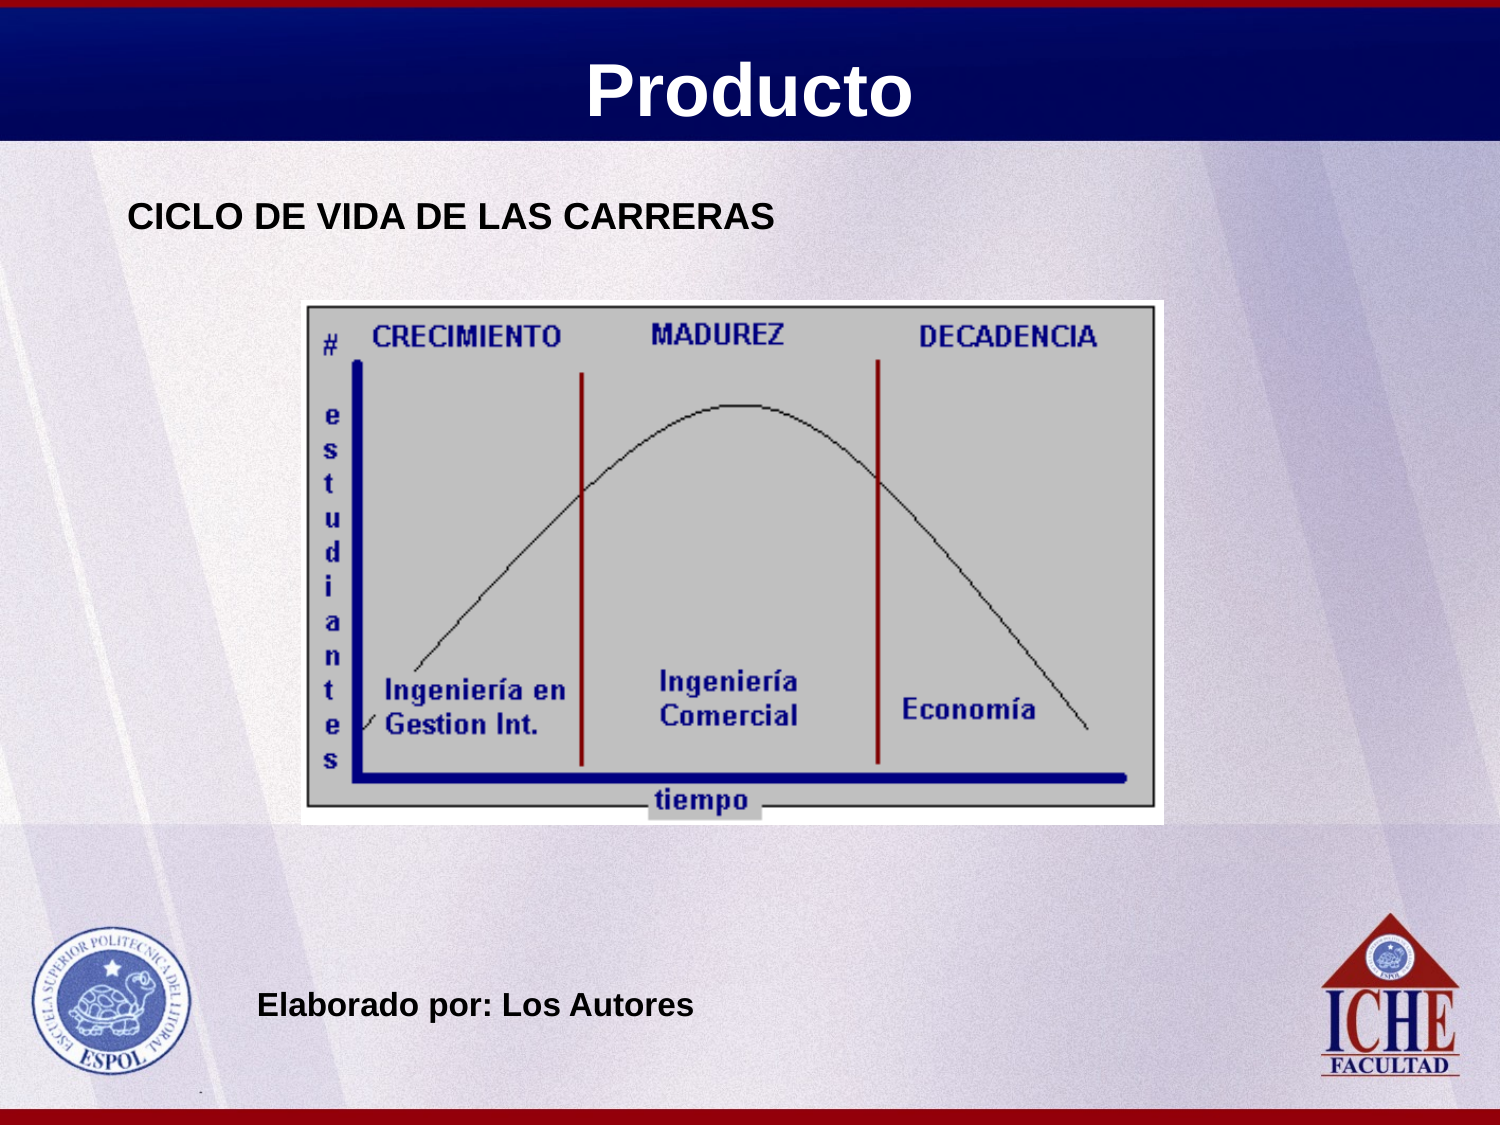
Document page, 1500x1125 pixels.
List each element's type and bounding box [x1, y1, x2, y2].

picture [0, 0, 1500, 1125]
list [300, 300, 1164, 825]
